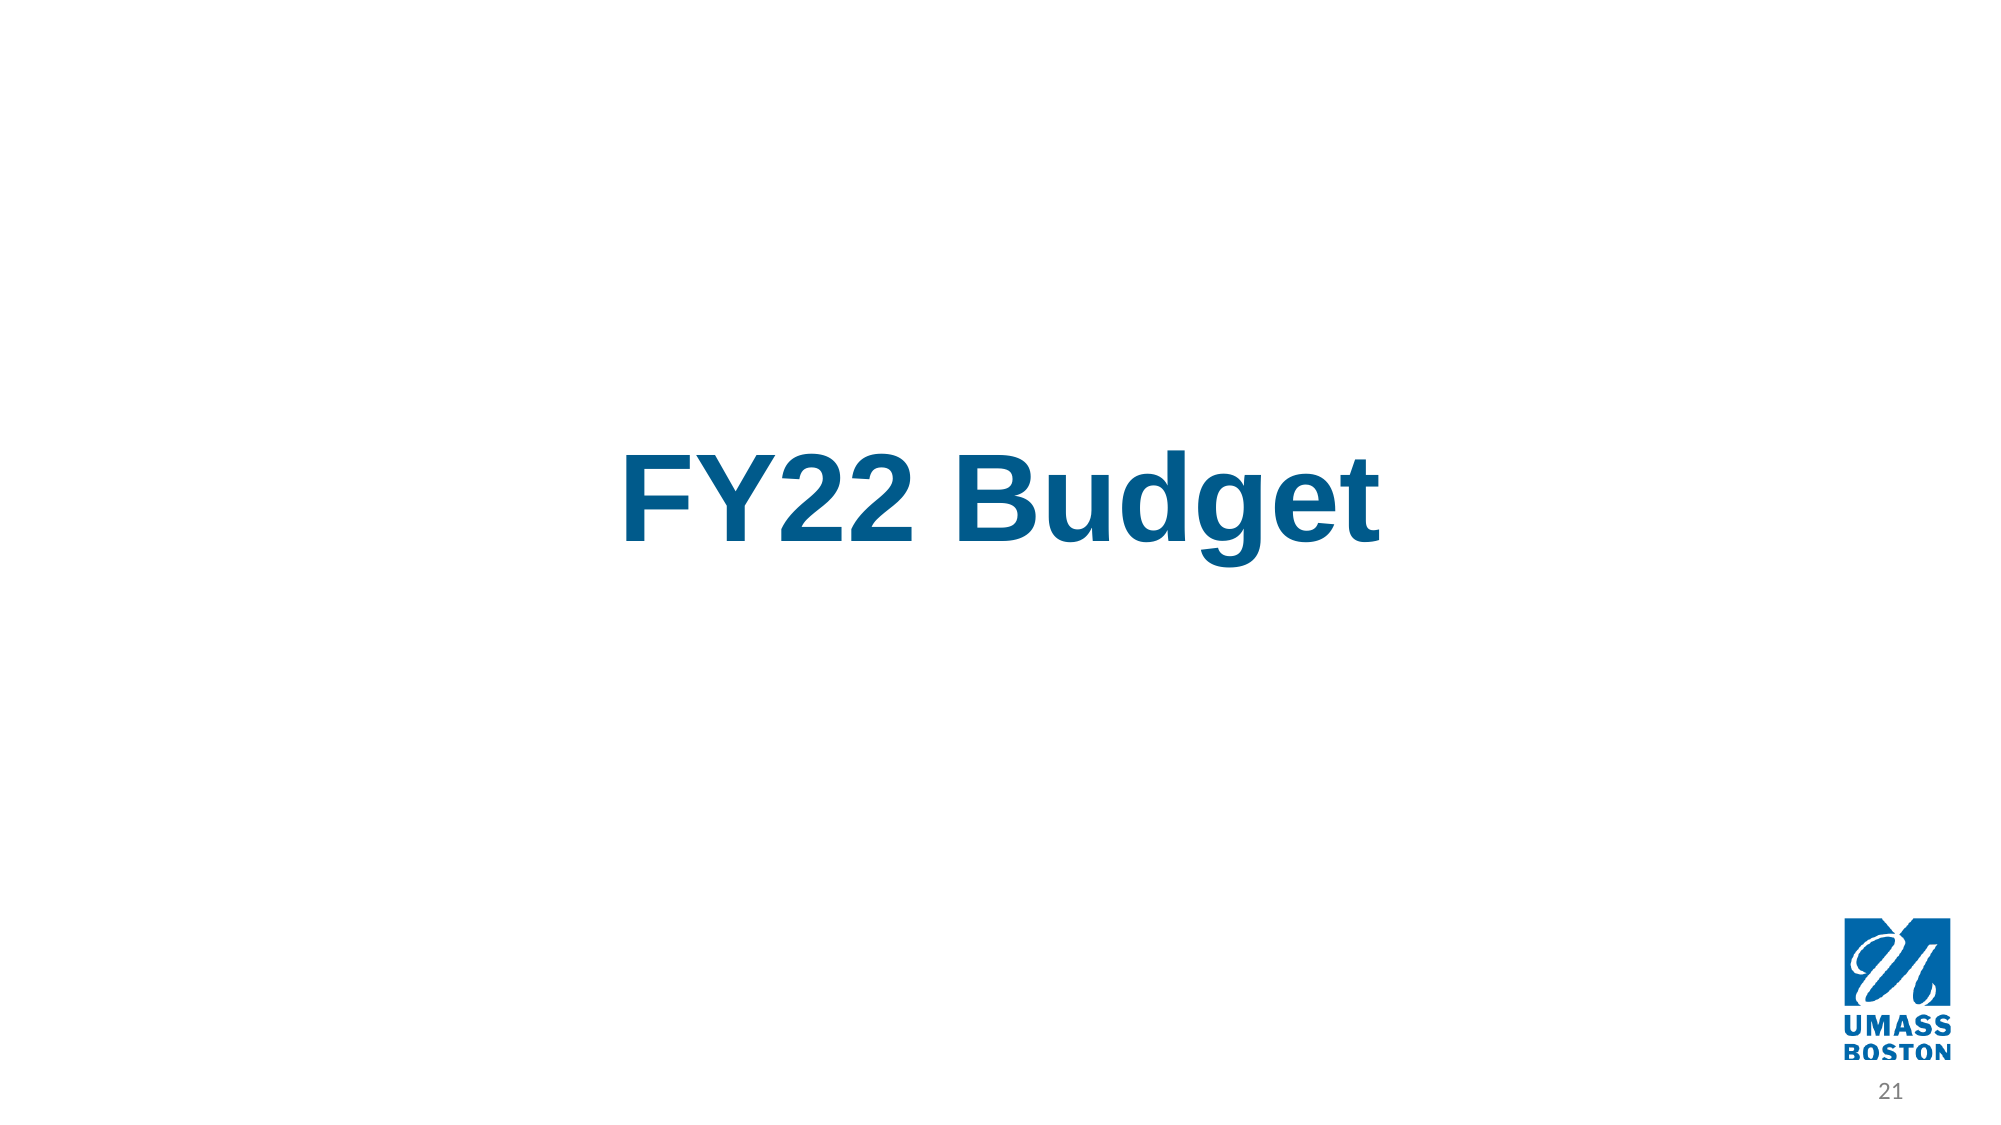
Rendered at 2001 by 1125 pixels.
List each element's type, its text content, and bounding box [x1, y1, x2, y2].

text_box 21 [1468, 1067, 1919, 1125]
title FY22 Budget [249, 184, 1750, 576]
picture [1844, 918, 1951, 1060]
